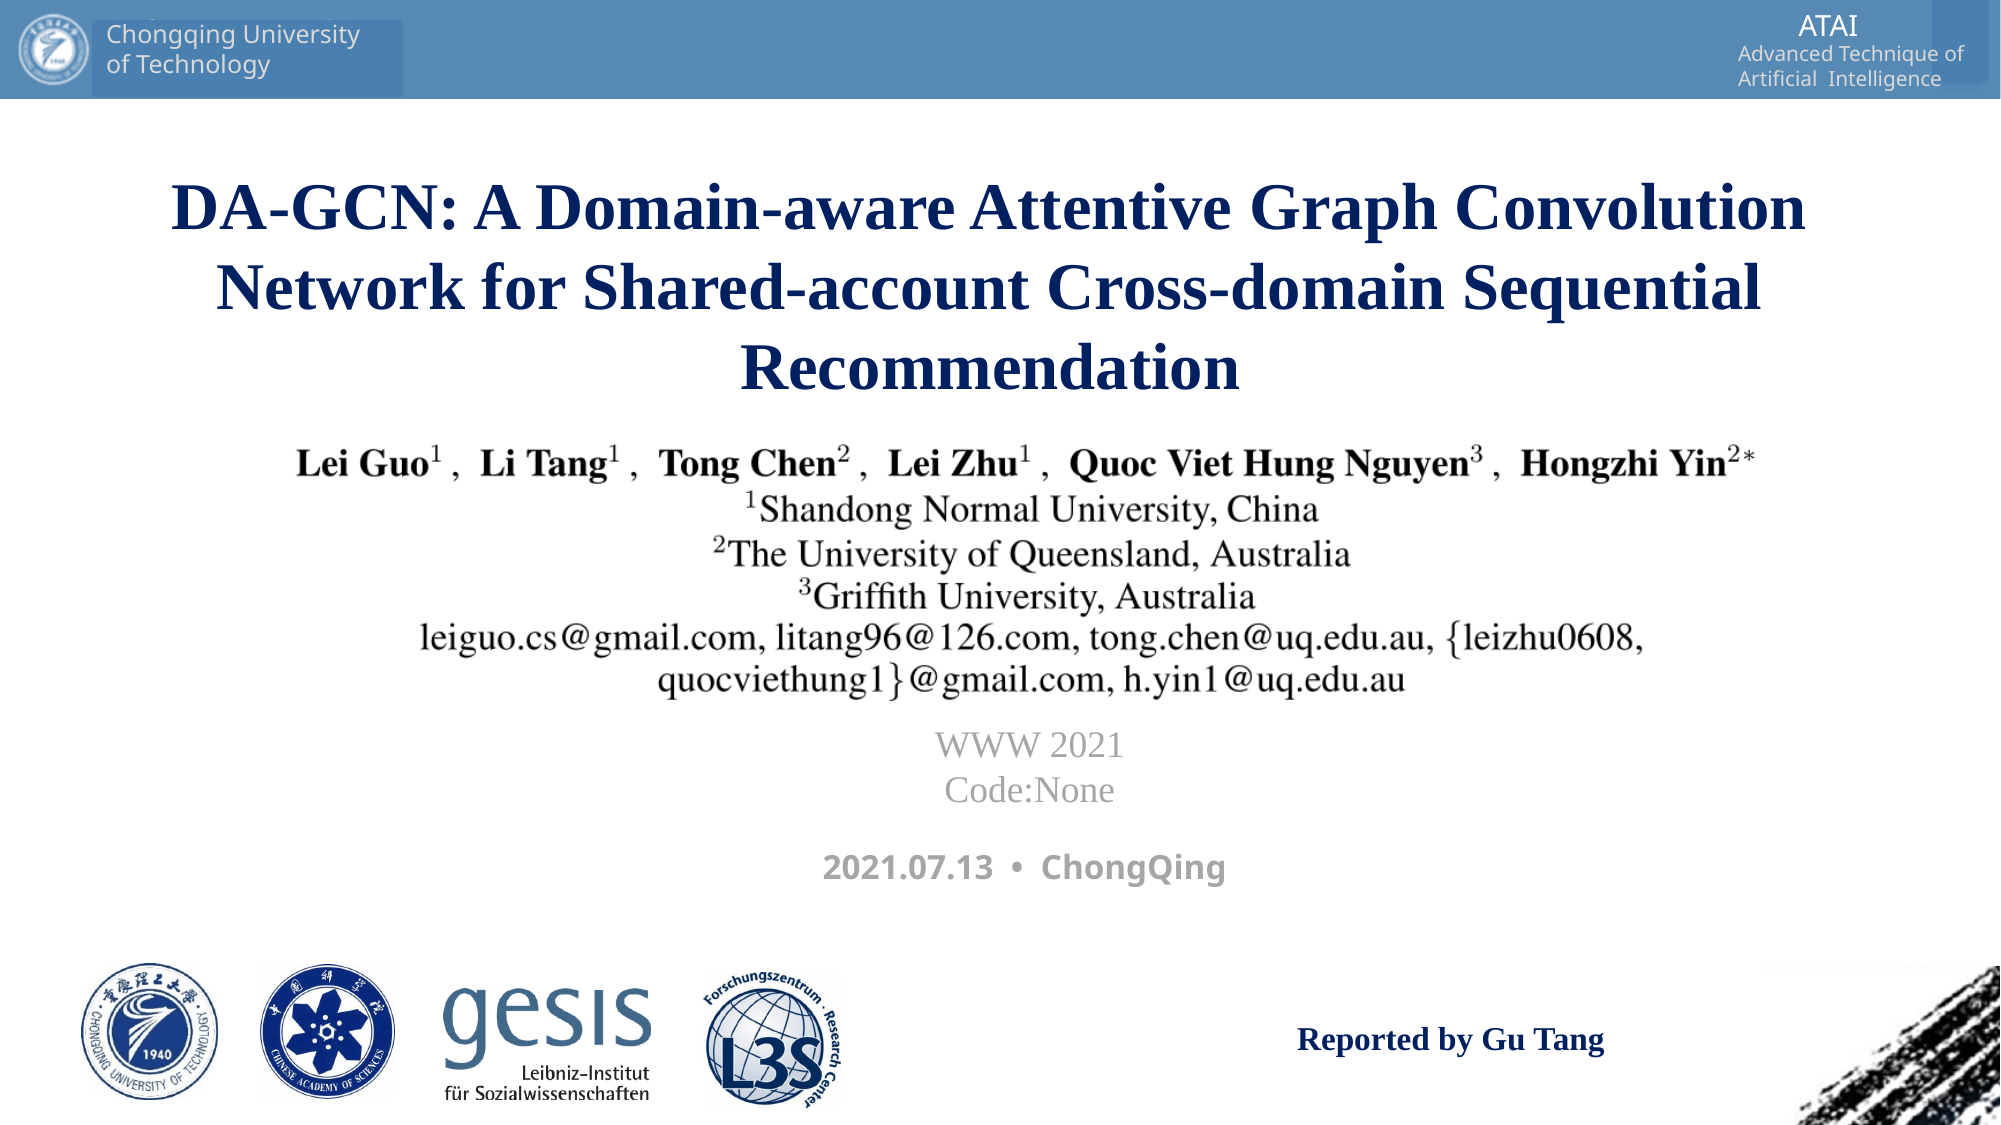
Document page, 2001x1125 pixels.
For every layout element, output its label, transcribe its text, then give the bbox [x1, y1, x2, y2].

picture [289, 434, 1765, 708]
text_box 2021.07.13 • ChongQing [807, 834, 1252, 895]
picture [81, 963, 218, 1100]
picture [259, 964, 395, 1099]
picture [1764, 966, 2000, 1125]
picture [443, 988, 651, 1100]
picture [92, 20, 403, 97]
picture [703, 972, 841, 1108]
text_box DA-GCN: A Domain-aware Attentive Graph Convolution Network for Shared-account Cross-domain Sequential Recommendation [149, 155, 1832, 410]
text_box WWW 2021 Code:None [217, 712, 1843, 817]
text_box Reported by Gu Tang [1282, 1009, 1764, 1065]
picture [1932, 0, 1989, 83]
